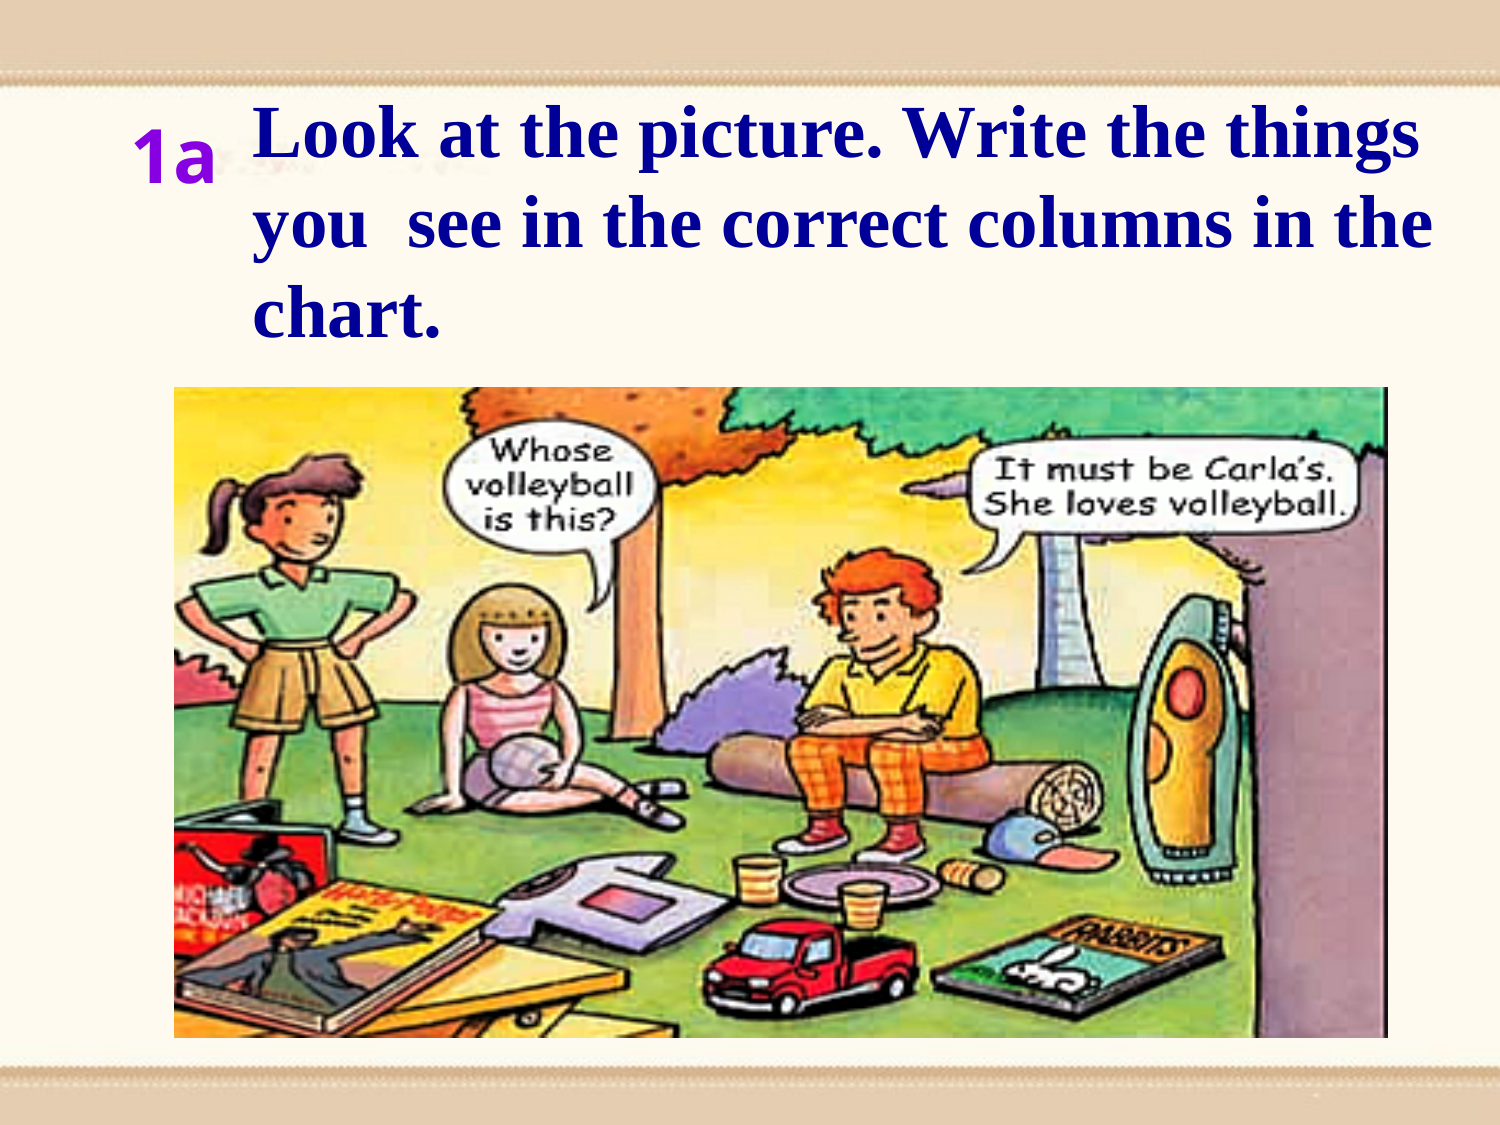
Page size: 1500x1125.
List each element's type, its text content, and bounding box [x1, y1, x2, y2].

text_box Look at the picture. Write the things you see in the correct columns in the chart. [238, 74, 1476, 360]
picture [0, 0, 1500, 1125]
text_box 1a [115, 109, 234, 198]
